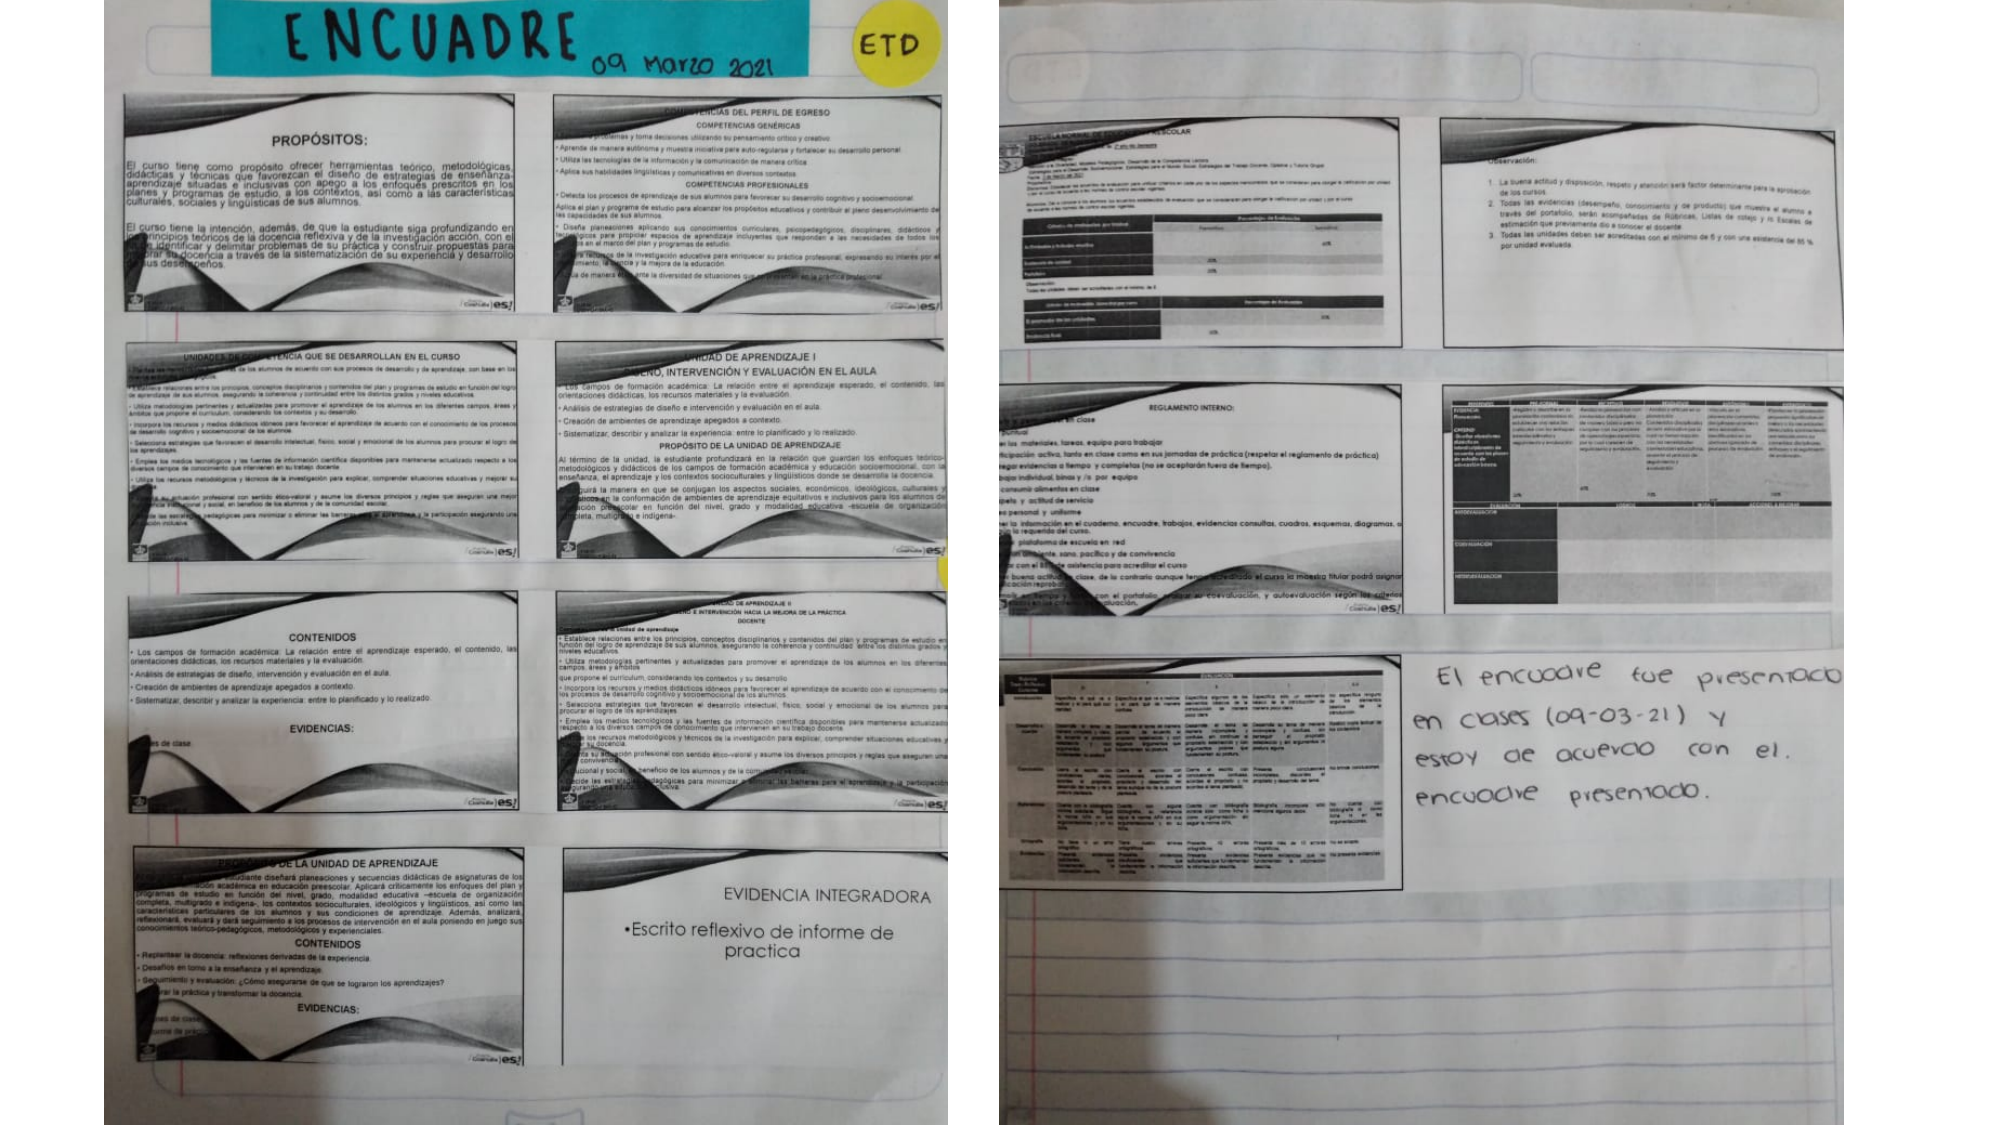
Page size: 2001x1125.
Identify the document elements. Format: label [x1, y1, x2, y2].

picture [104, 0, 948, 1125]
picture [999, 0, 1844, 1125]
